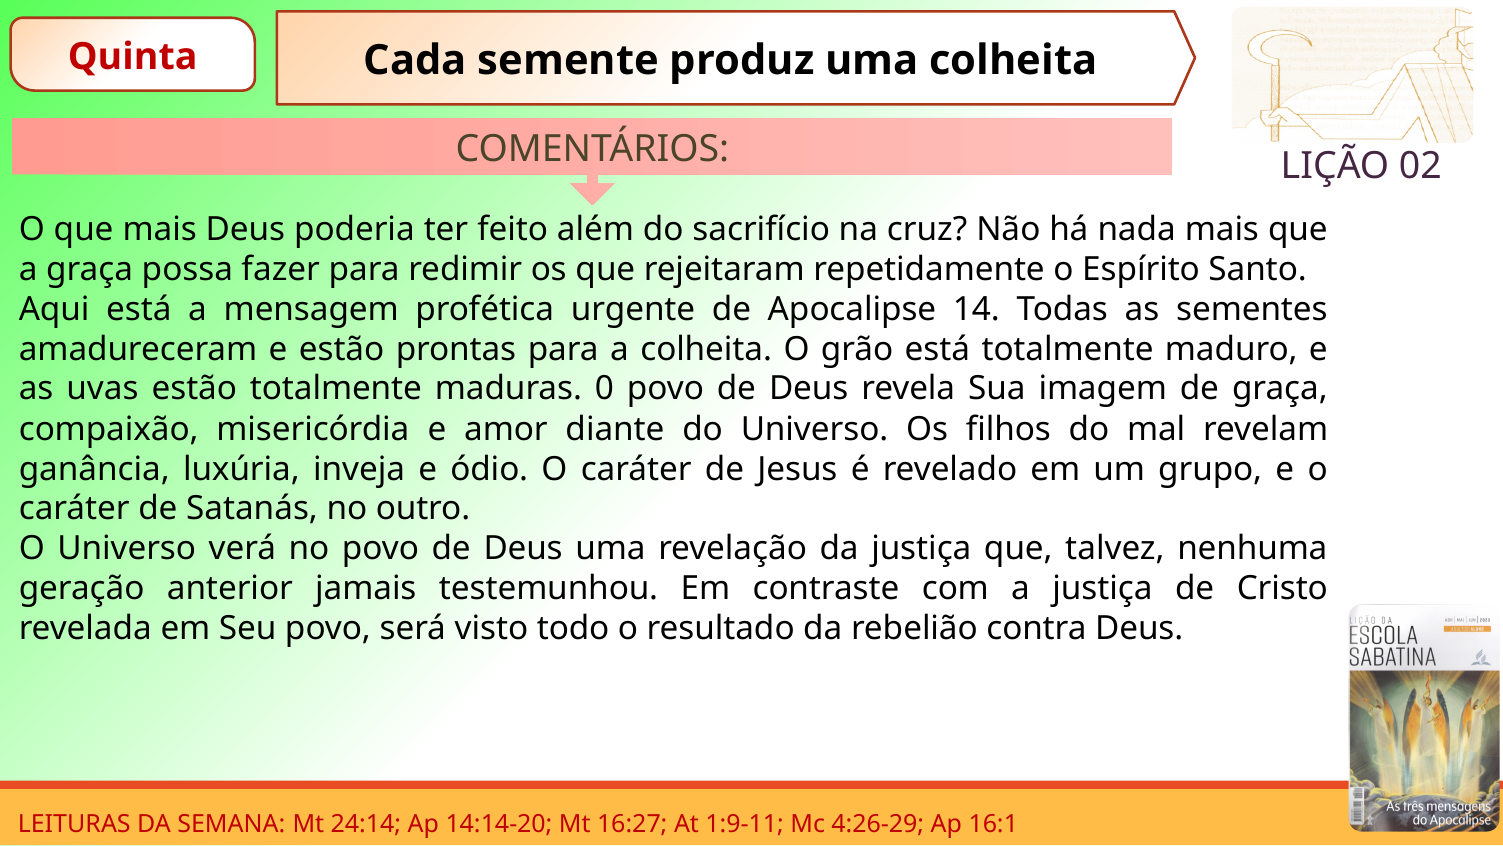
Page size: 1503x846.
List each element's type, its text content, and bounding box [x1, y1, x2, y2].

text_box Quinta [9, 16, 257, 92]
text_box O que mais Deus poderia ter feito além do sacrifício na cruz? Não há nada mais que a graça possa fazer para redimir os que rejeitaram repetidamente o Espírito Santo. Aqui está a mensagem profética urgente de Apocalipse 14. Todas as sementes amadureceram e estão prontas para a colheita. O grão está totalmente maduro, e as uvas estão totalmente maduras. 0 povo de Deus revela Sua imagem de graça, compaixão, misericórdia e amor diante do Universo. Os filhos do mal revelam ganância, luxúria, inveja e ódio. O caráter de Jesus é revelado em um grupo, e o caráter de Satanás, no outro. O Universo verá no povo de Deus uma revelação da justiça que, talvez, nenhuma geração anterior jamais testemunhou. Em contraste com a justiça de Cristo revelada em Seu povo, será visto todo o resultado da rebelião contra Deus. [4, 199, 1345, 654]
picture [1348, 603, 1501, 833]
text_box LEITURAS DA SEMANA: Mt 24:14; Ap 14:14-20; Mt 16:27; At 1:9-11; Mc 4:26-29; Ap 16:1 [3, 799, 1421, 845]
text_box COMENTÁRIOS: [10, 116, 1174, 207]
text_box Cada semente produz uma colheita [275, 10, 1197, 106]
picture [1231, 6, 1474, 144]
text_box LIÇÃO 02 [1265, 153, 1458, 194]
